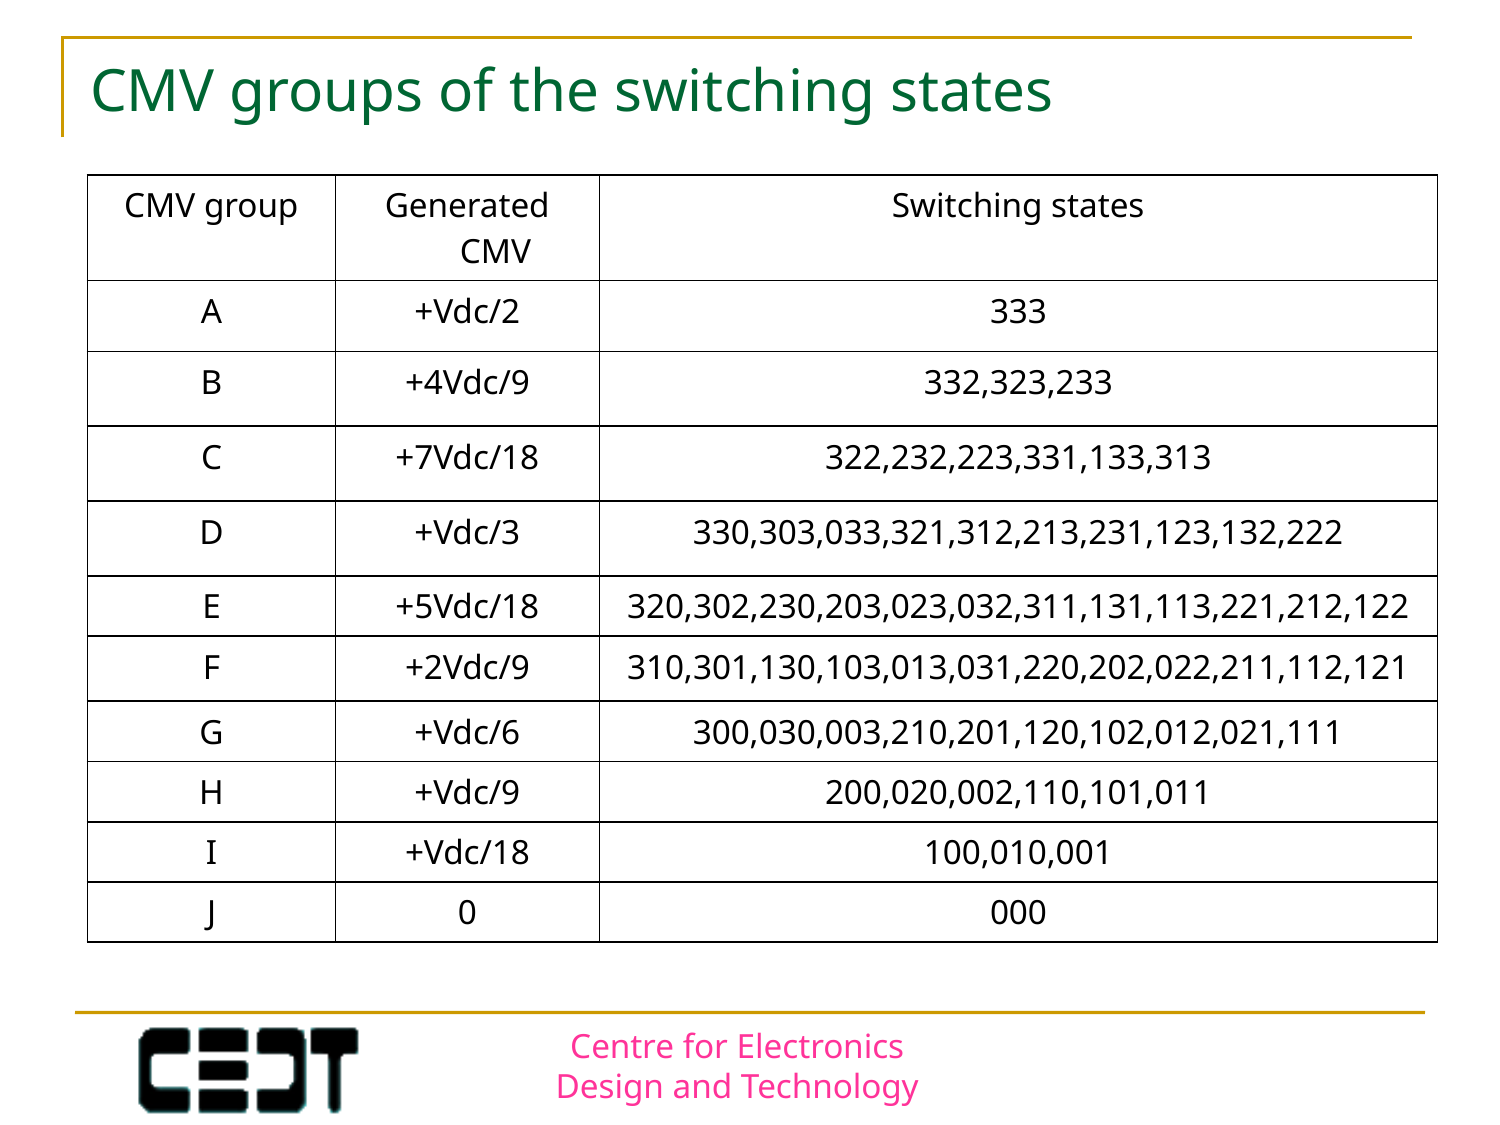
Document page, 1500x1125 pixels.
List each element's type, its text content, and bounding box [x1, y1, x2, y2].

table_cell +7Vdc/18 [336, 427, 599, 500]
table_cell +5Vdc/18 [336, 577, 599, 635]
table_cell 320,302,230,203,023,032,311,131,113,221,212,122 [600, 577, 1437, 635]
table_cell +Vdc/6 [336, 702, 599, 761]
table_cell A [88, 281, 335, 351]
table_cell D [88, 502, 335, 575]
table_cell 200,020,002,110,101,011 [600, 762, 1437, 821]
table_cell I [88, 823, 335, 881]
table_cell 333 [600, 281, 1437, 351]
table_cell B [88, 352, 335, 425]
table_cell G [88, 702, 335, 761]
table_cell +Vdc/18 [336, 823, 599, 881]
table_cell 330,303,033,321,312,213,231,123,132,222 [600, 502, 1437, 575]
table_cell F [88, 637, 335, 700]
title CMV groups of the switching states [74, 45, 1426, 138]
table_header CMV group [88, 176, 335, 280]
table_cell 100,010,001 [600, 823, 1437, 881]
table_cell J [88, 883, 335, 941]
table_cell 0 [336, 883, 599, 941]
table_header Generated CMV [336, 176, 599, 280]
table_cell 000 [600, 883, 1437, 941]
table_cell 310,301,130,103,013,031,220,202,022,211,112,121 [600, 637, 1437, 700]
picture [137, 1024, 363, 1118]
table_cell +2Vdc/9 [336, 637, 599, 700]
table_cell 322,232,223,331,133,313 [600, 427, 1437, 500]
table_cell 300,030,003,210,201,120,102,012,021,111 [600, 702, 1437, 761]
table_cell +Vdc/9 [336, 762, 599, 821]
table_cell E [88, 577, 335, 635]
table_cell H [88, 762, 335, 821]
table_header Switching states [600, 176, 1437, 280]
table_cell C [88, 427, 335, 500]
table_cell 332,323,233 [600, 352, 1437, 425]
table_cell +Vdc/2 [336, 281, 599, 351]
table_cell +4Vdc/9 [336, 352, 599, 425]
table_cell +Vdc/3 [336, 502, 599, 575]
